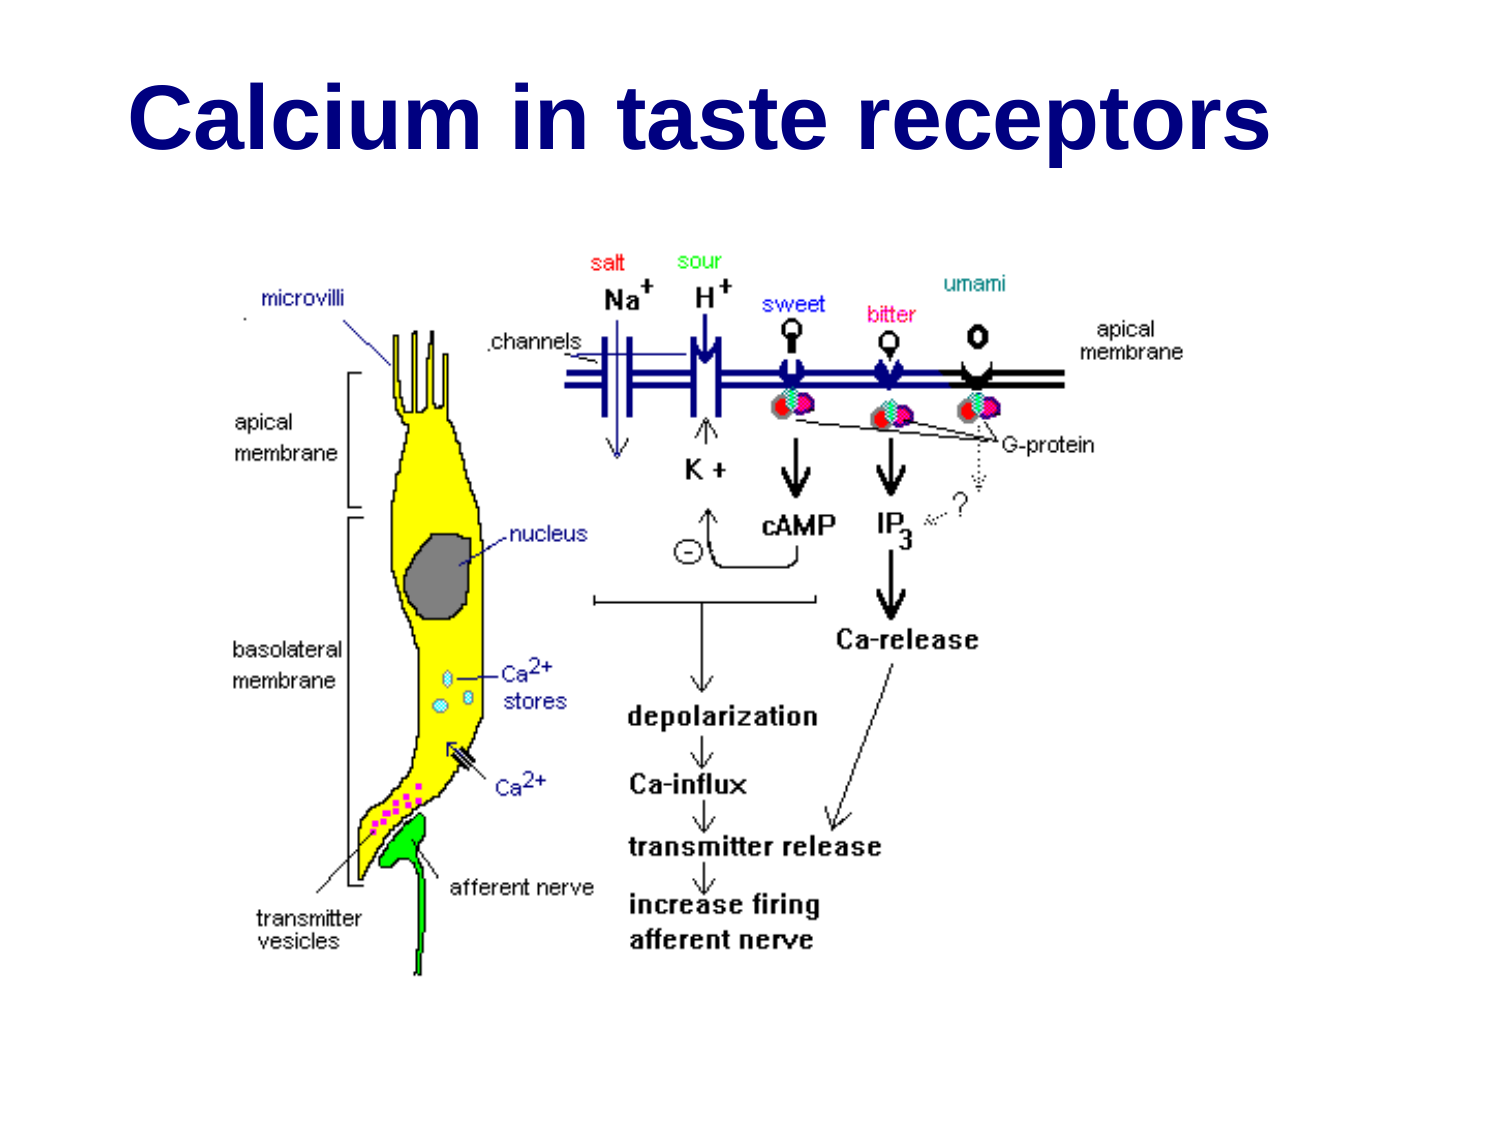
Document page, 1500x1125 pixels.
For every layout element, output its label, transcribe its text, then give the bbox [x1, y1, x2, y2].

picture [229, 240, 1243, 1059]
title Calcium in taste receptors [112, 19, 1388, 207]
